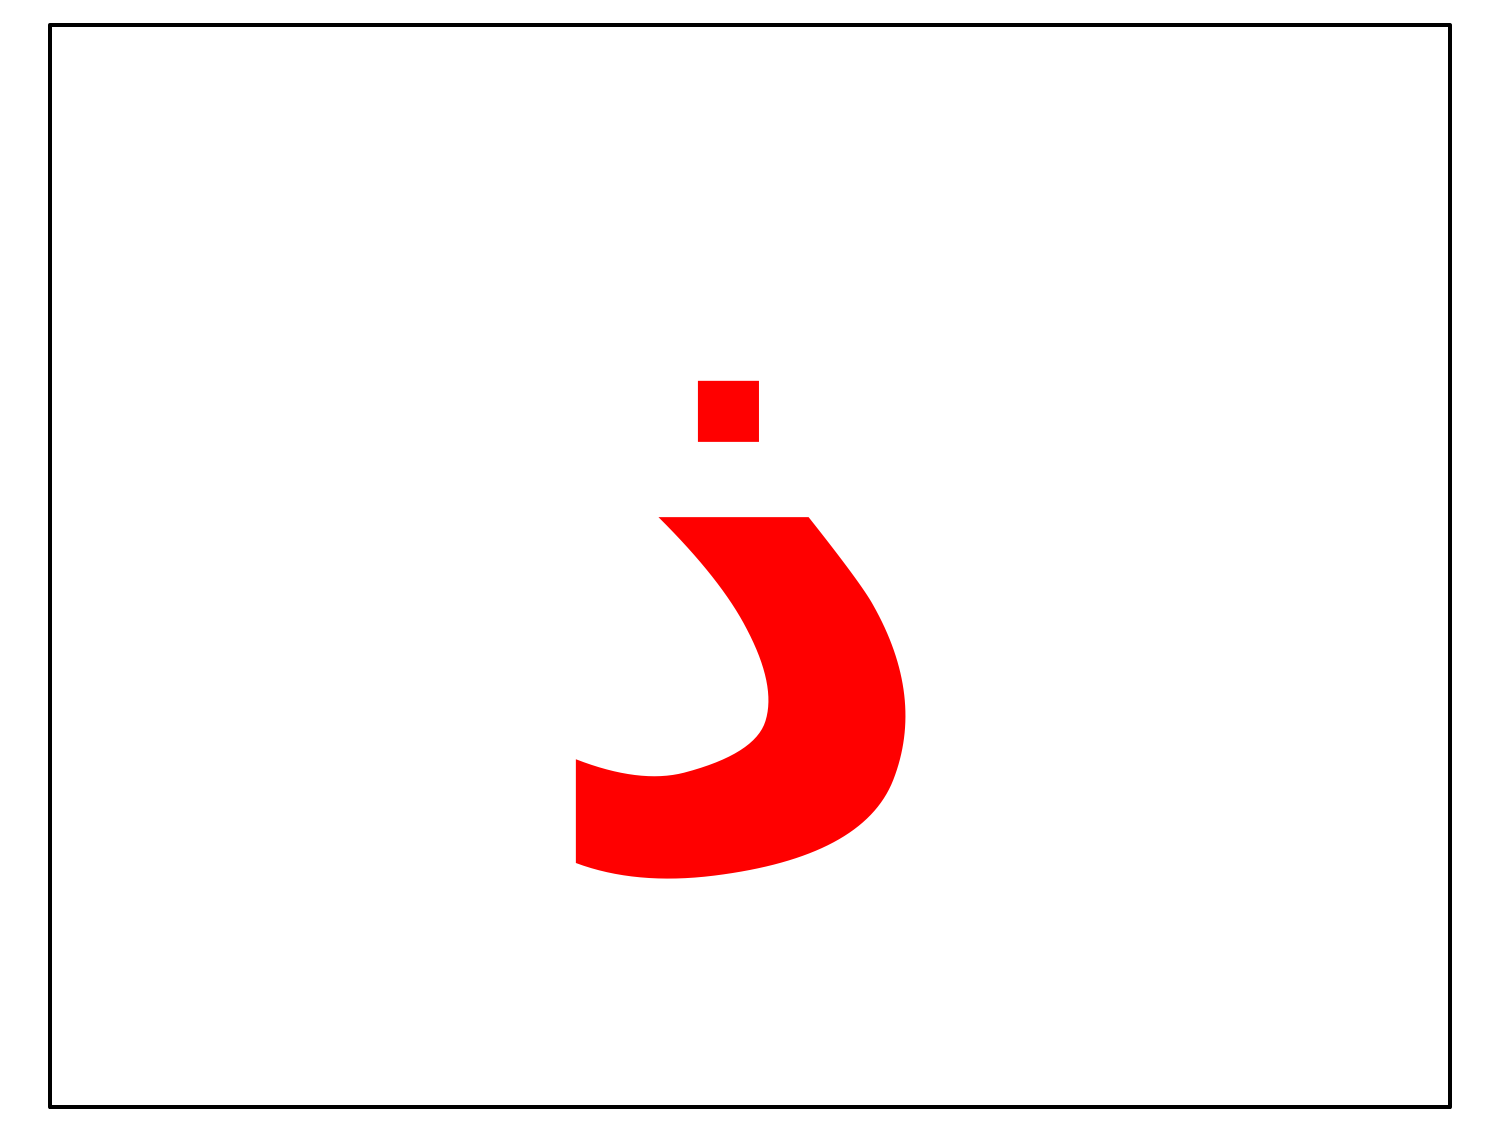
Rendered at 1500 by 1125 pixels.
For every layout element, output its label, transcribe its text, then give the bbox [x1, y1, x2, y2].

text_box [48, 23, 1452, 1109]
table_header ذ [475, 110, 1003, 1125]
